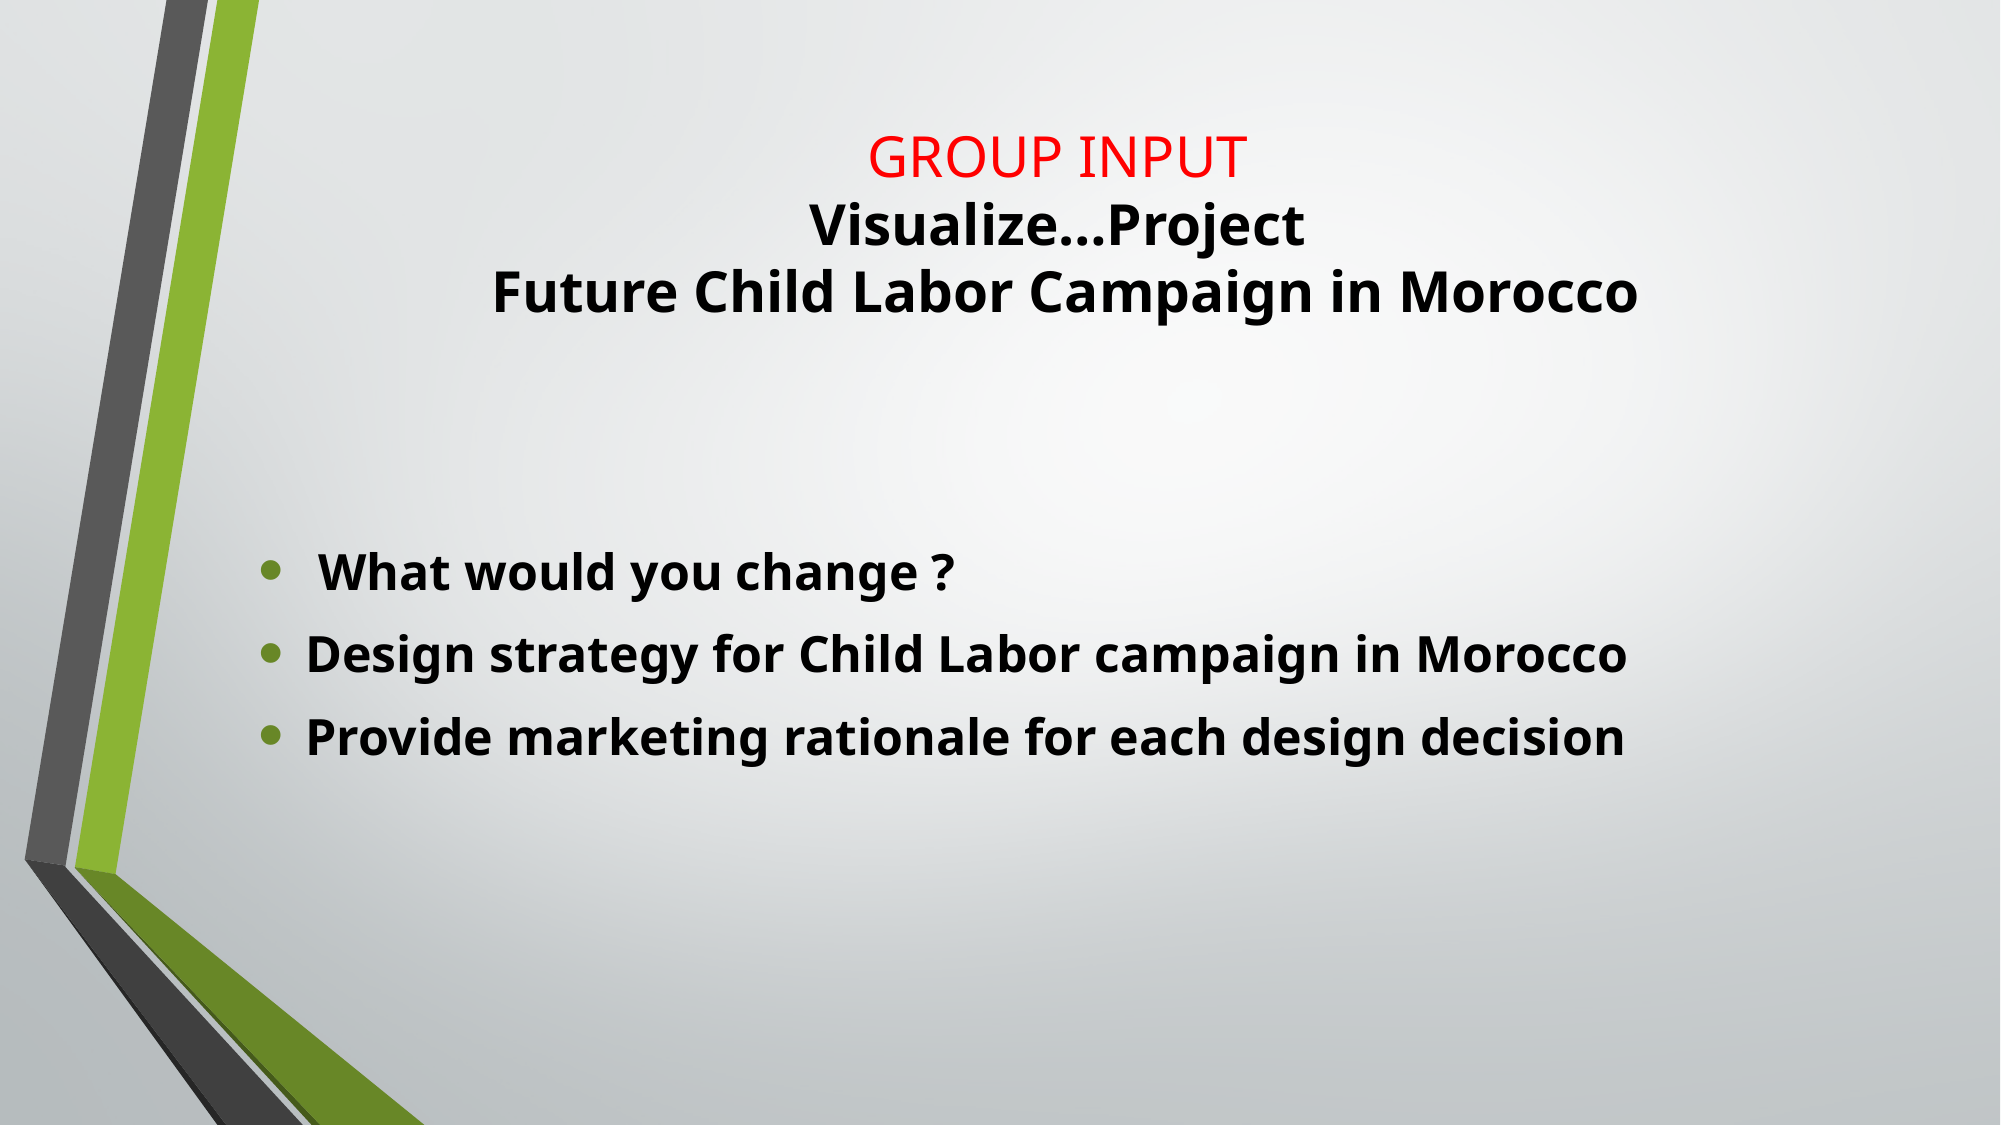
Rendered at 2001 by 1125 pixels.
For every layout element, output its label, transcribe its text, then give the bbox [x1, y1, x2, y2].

title GROUP INPUT Visualize…Project Future Child Labor Campaign in Morocco [243, 112, 1887, 400]
list What would you change ? Design strategy for Child Labor campaign in Morocco Provide marketing rationale for each design decision [243, 437, 1887, 950]
